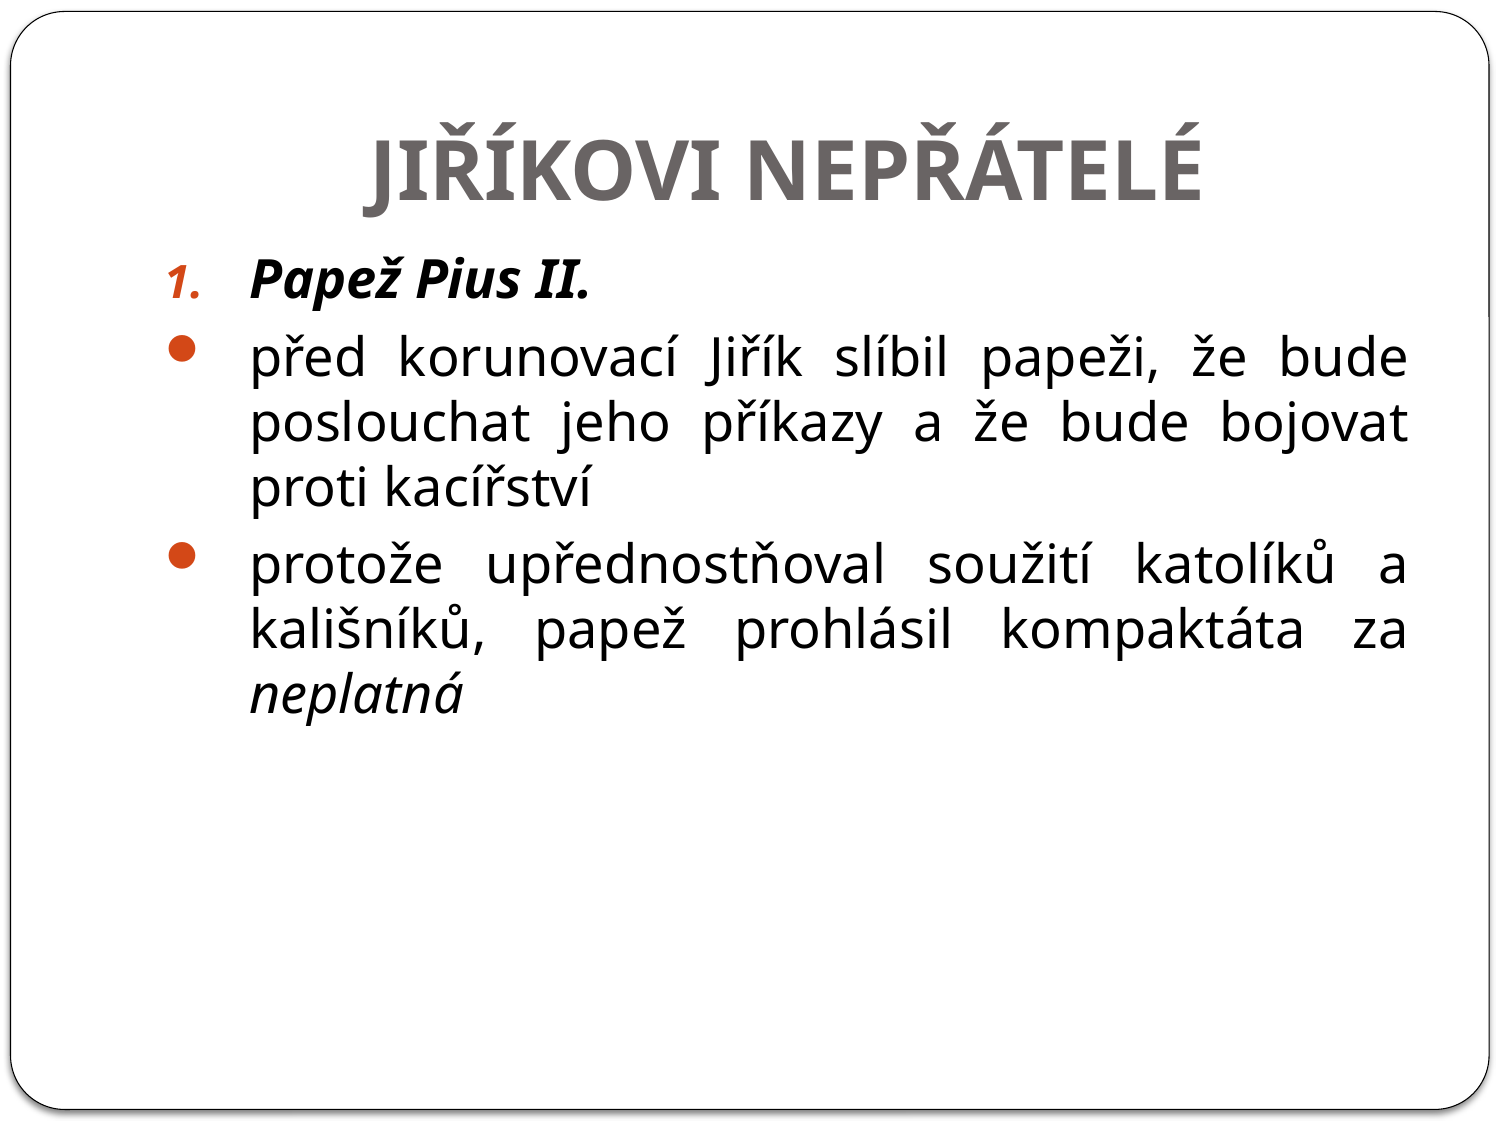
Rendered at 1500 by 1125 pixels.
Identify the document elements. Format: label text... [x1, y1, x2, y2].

title JIŘÍKOVI NEPŘÁTELÉ [150, 45, 1425, 233]
list Papež Pius II. před korunovací Jiřík slíbil papeži, že bude poslouchat jeho příkazy a že bude bojovat proti kacířství protože upřednostňoval soužití katolíků a kališníků, papež prohlásil kompaktáta za neplatná [150, 237, 1425, 988]
